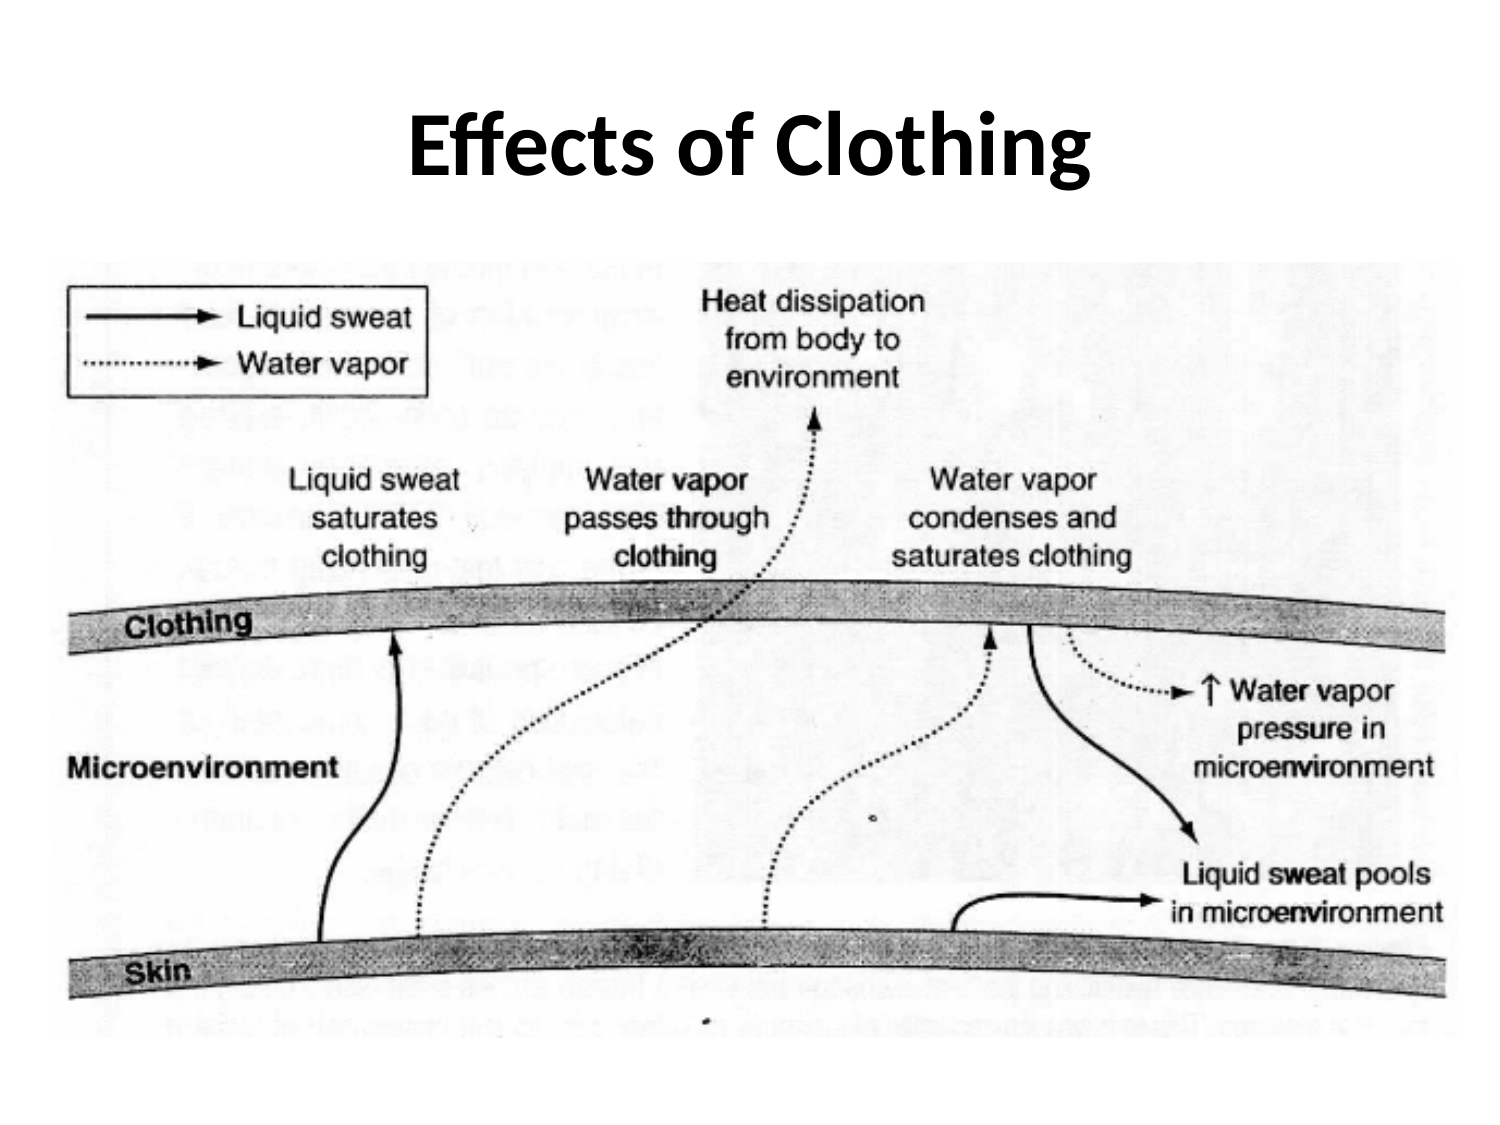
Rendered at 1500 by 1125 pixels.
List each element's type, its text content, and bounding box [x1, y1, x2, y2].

picture [49, 262, 1459, 1038]
title Effects of Clothing [75, 45, 1425, 233]
